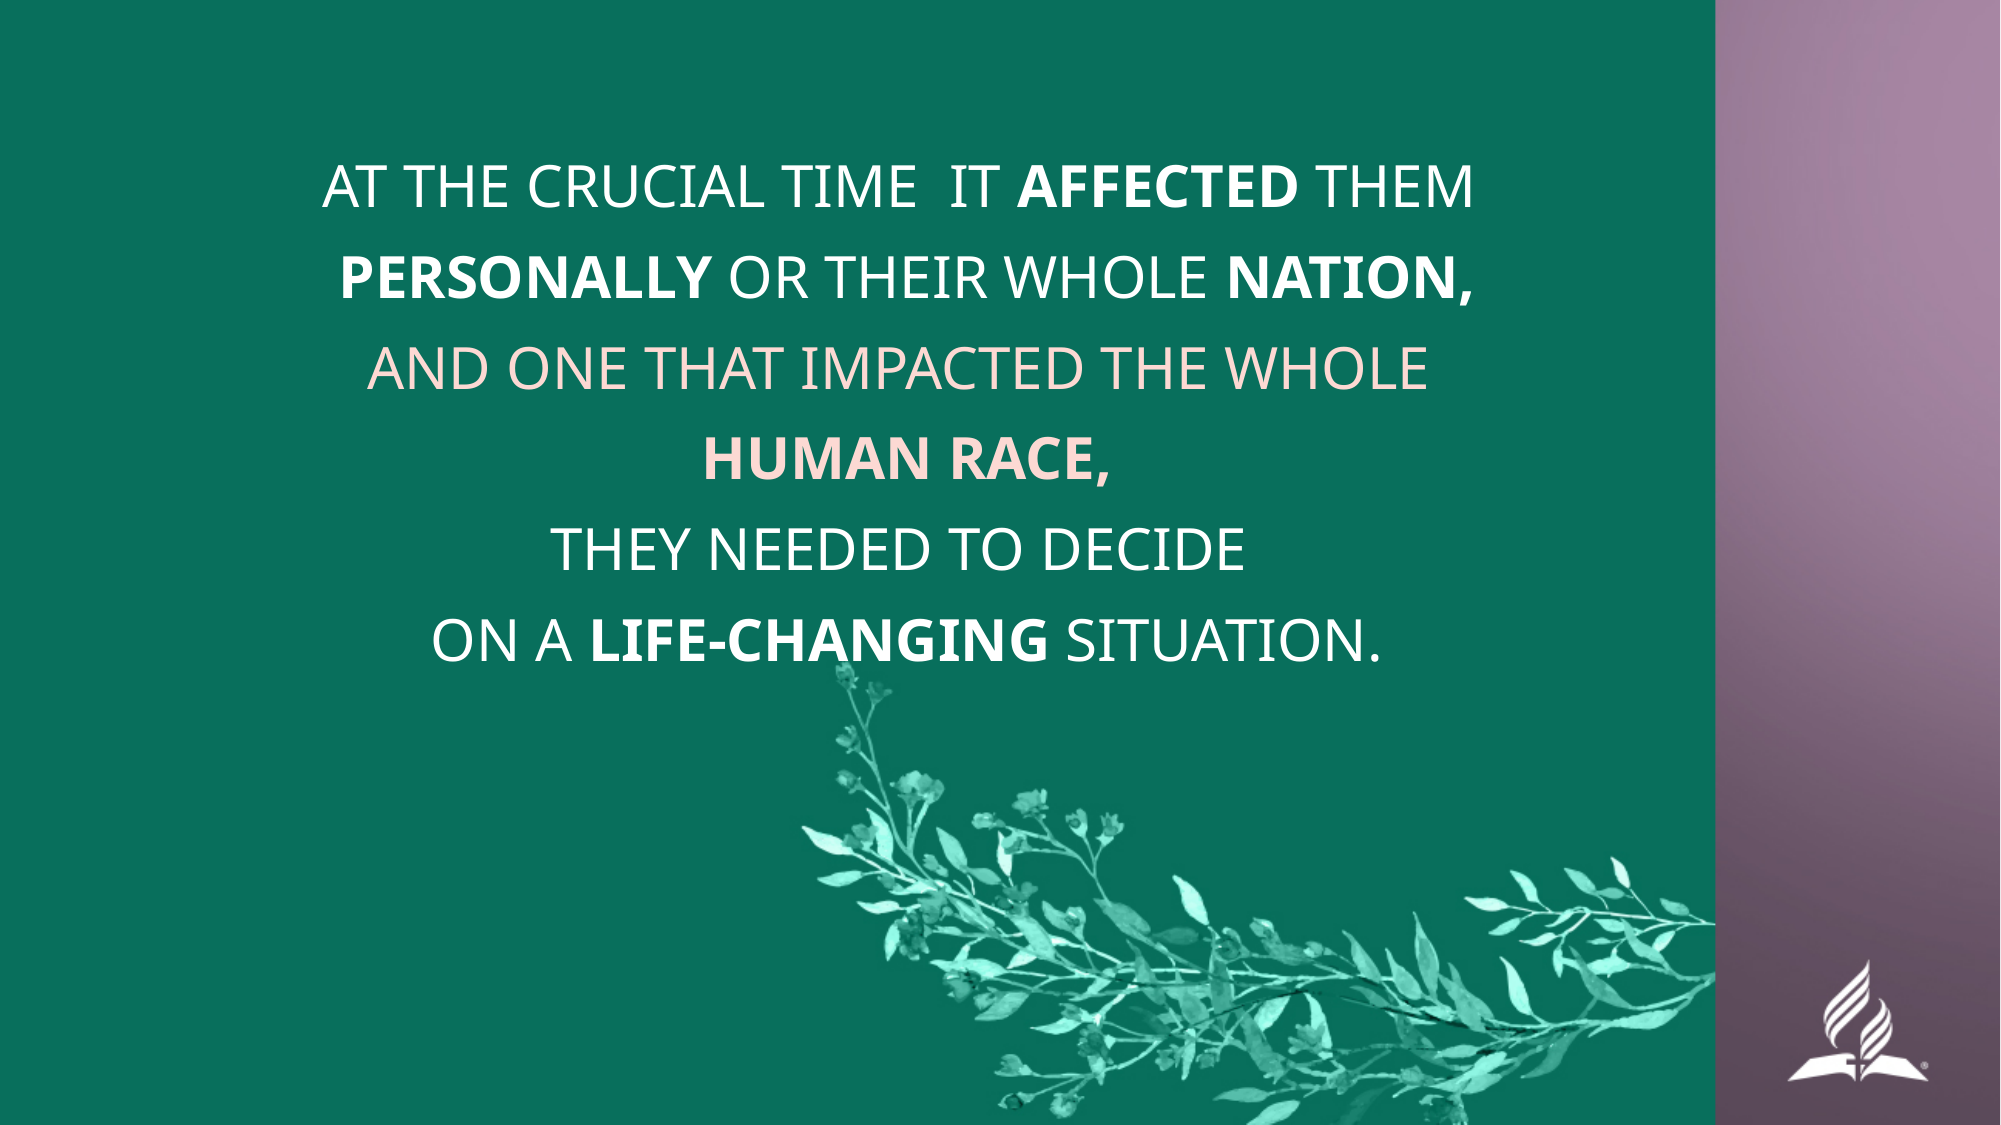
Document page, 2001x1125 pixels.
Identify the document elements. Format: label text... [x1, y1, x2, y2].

picture [0, 0, 2001, 1125]
list AT THE CRUCIAL TIME IT AFFECTED THEM PERSONALLY OR THEIR WHOLE NATION, AND ONE THAT IMPACTED THE WHOLE HUMAN RACE, THEY NEEDED TO DECIDE ON A LIFE-CHANGING SITUATION. [185, 141, 1628, 767]
